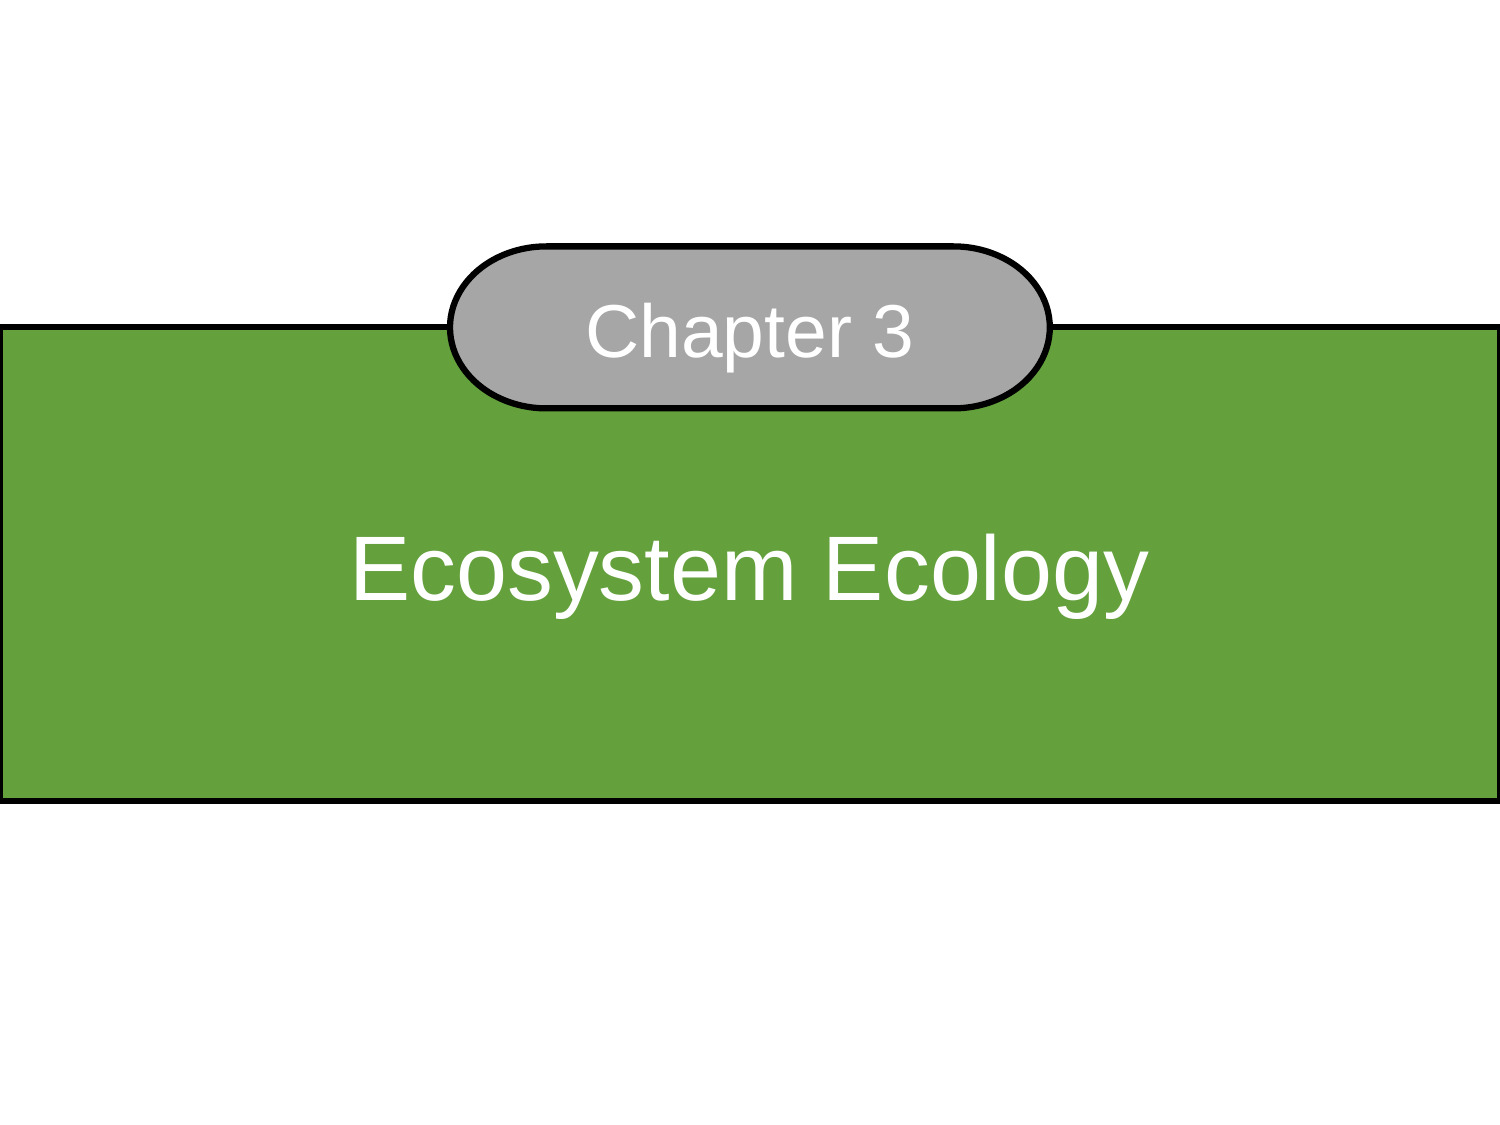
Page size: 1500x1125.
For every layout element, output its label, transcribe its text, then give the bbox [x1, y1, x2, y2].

text_box Chapter 3 [448, 245, 1051, 410]
title Ecosystem Ecology [0, 327, 1500, 801]
